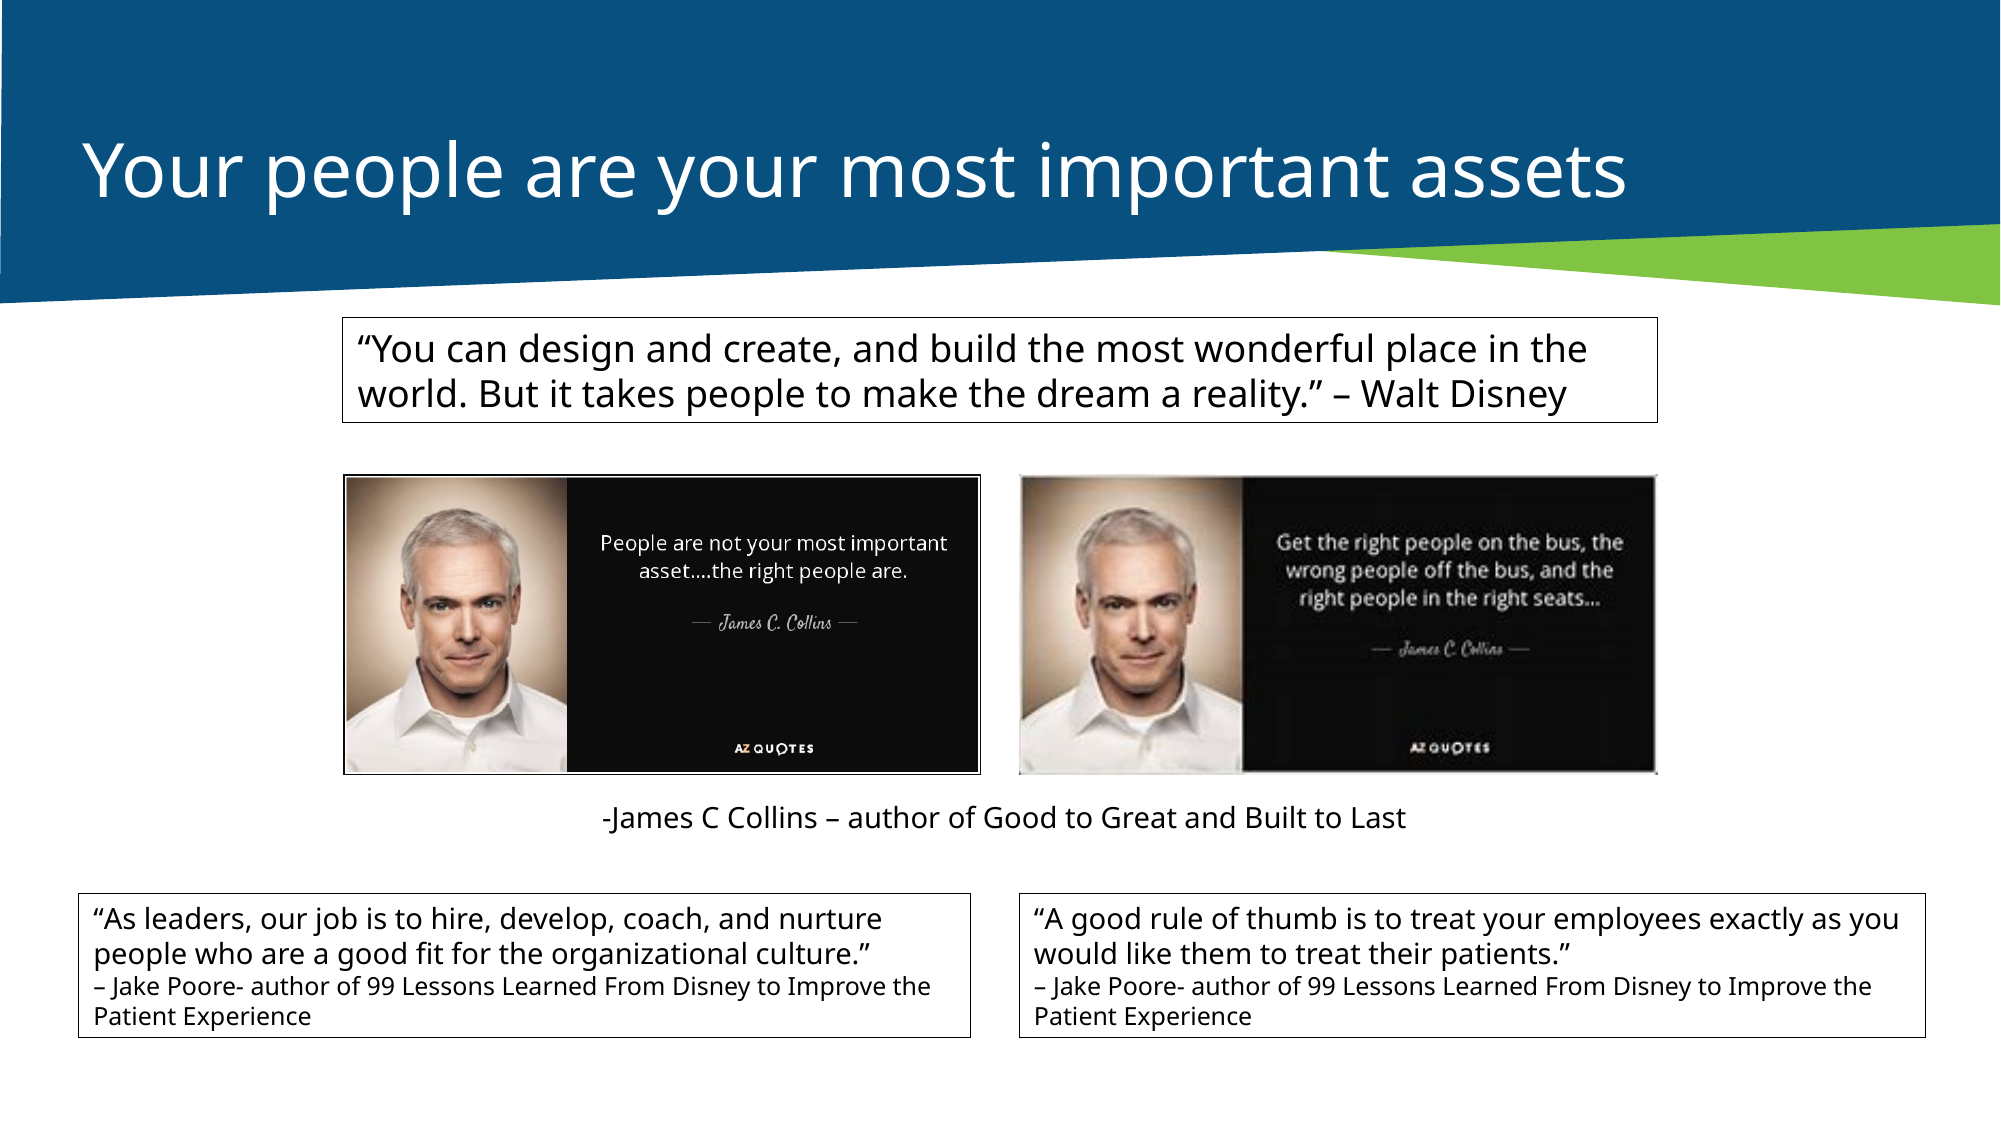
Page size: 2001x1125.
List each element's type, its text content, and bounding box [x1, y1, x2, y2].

title Your people are your most important assets [67, 36, 1675, 255]
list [343, 474, 981, 775]
text_box -James C Collins – author of Good to Great and Built to Last [587, 791, 1422, 842]
text_box “As leaders, our job is to hire, develop, coach, and nurture people who are a good fit for the organizational culture.” – Jake Poore- author of 99 Lessons Learned From Disney to Improve the Patient Experience [78, 893, 971, 1038]
picture [1019, 474, 1658, 775]
text_box “You can design and create, and build the most wonderful place in the world. But it takes people to make the dream a reality.” – Walt Disney [342, 317, 1658, 423]
text_box “A good rule of thumb is to treat your employees exactly as you would like them to treat their patients.” – Jake Poore- author of 99 Lessons Learned From Disney to Improve the Patient Experience [1019, 893, 1926, 1038]
